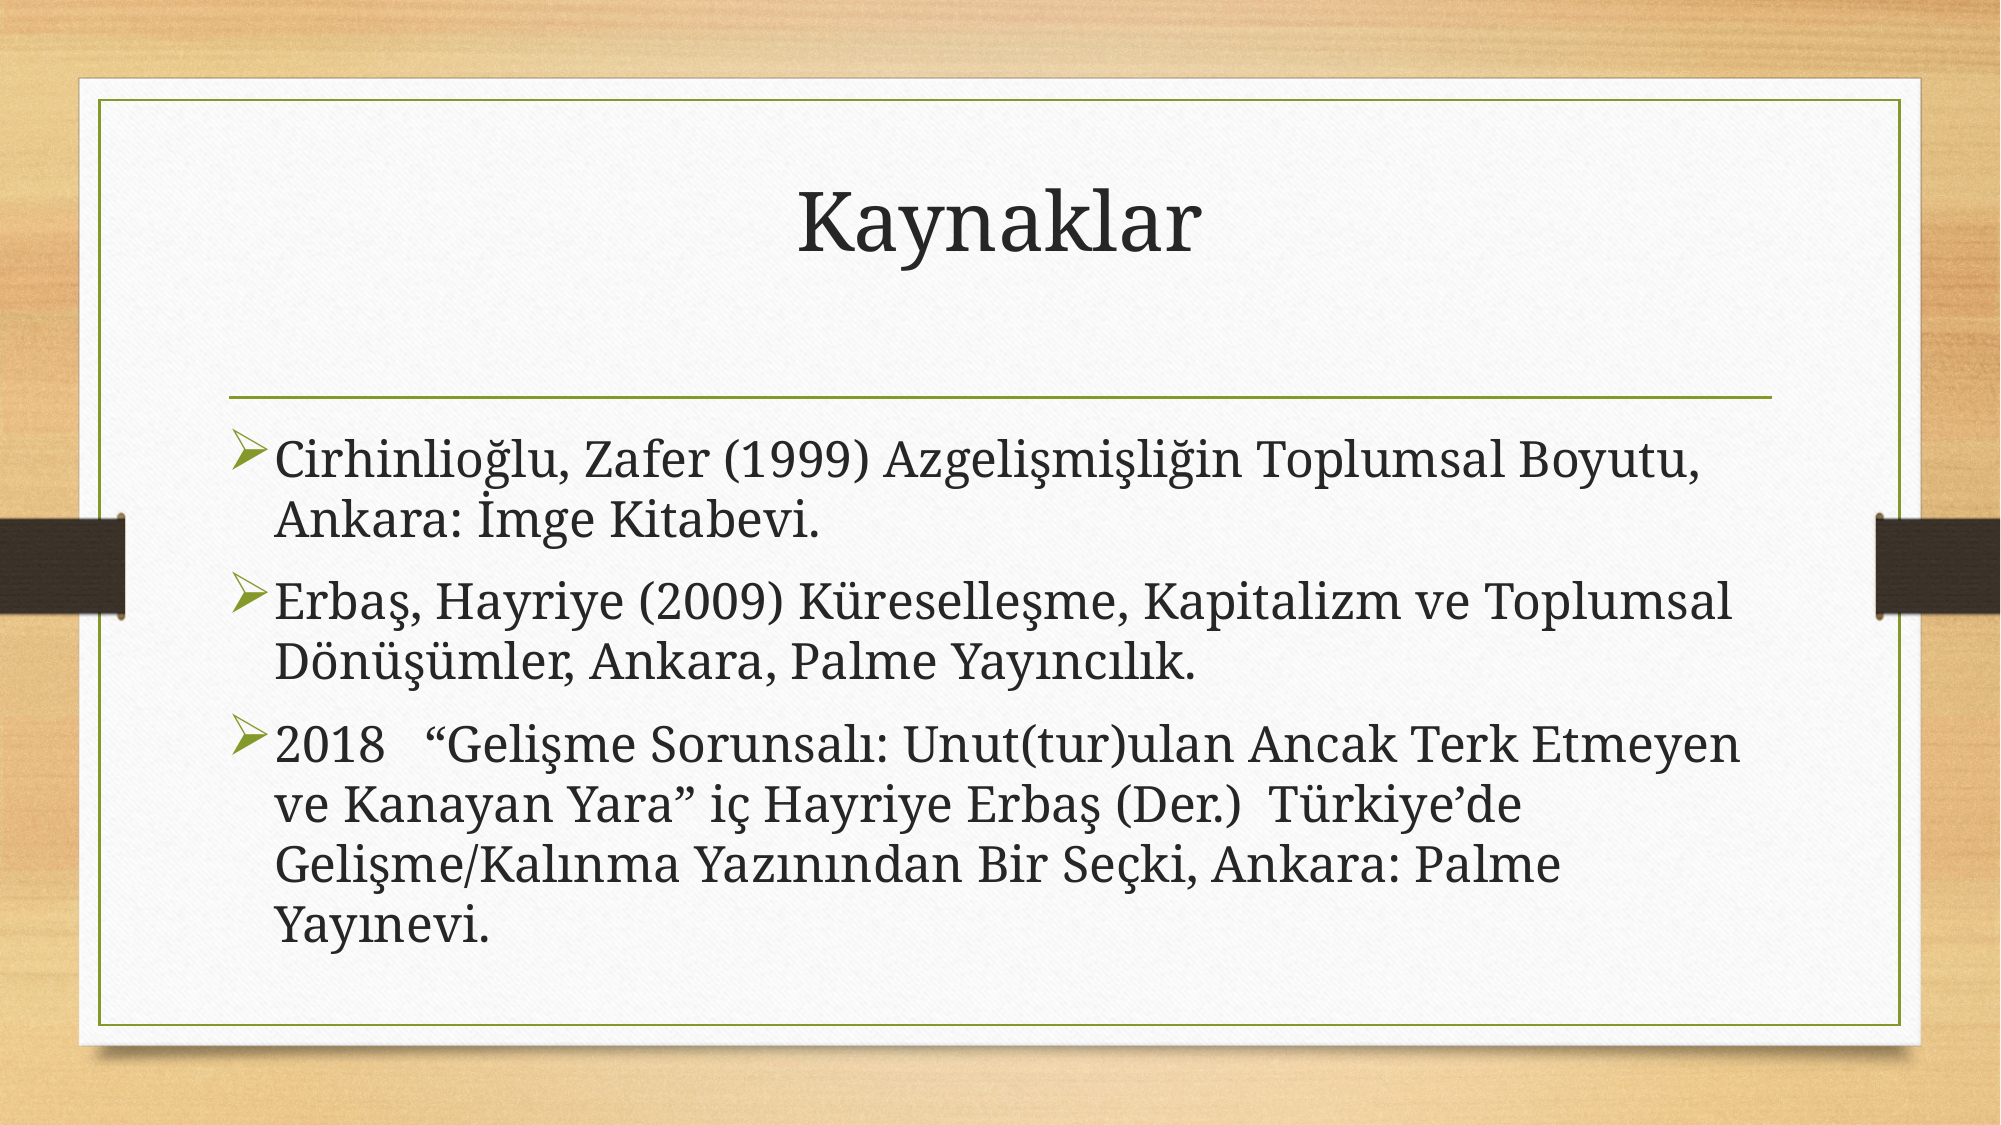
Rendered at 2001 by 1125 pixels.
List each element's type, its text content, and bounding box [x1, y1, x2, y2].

list Cirhinlioğlu, Zafer (1999) Azgelişmişliğin Toplumsal Boyutu, Ankara: İmge Kitabevi. Erbaş, Hayriye (2009) Küreselleşme, Kapitalizm ve Toplumsal Dönüşümler, Ankara, Palme Yayıncılık. 2018 “Gelişme Sorunsalı: Unut(tur)ulan Ancak Terk Etmeyen ve Kanayan Yara” iç Hayriye Erbaş (Der.) Türkiye’de Gelişme/Kalınma Yazınından Bir Seçki, Ankara: Palme Yayınevi. [212, 419, 1788, 964]
title Kaynaklar [212, 161, 1788, 375]
picture [0, 0, 2001, 1125]
